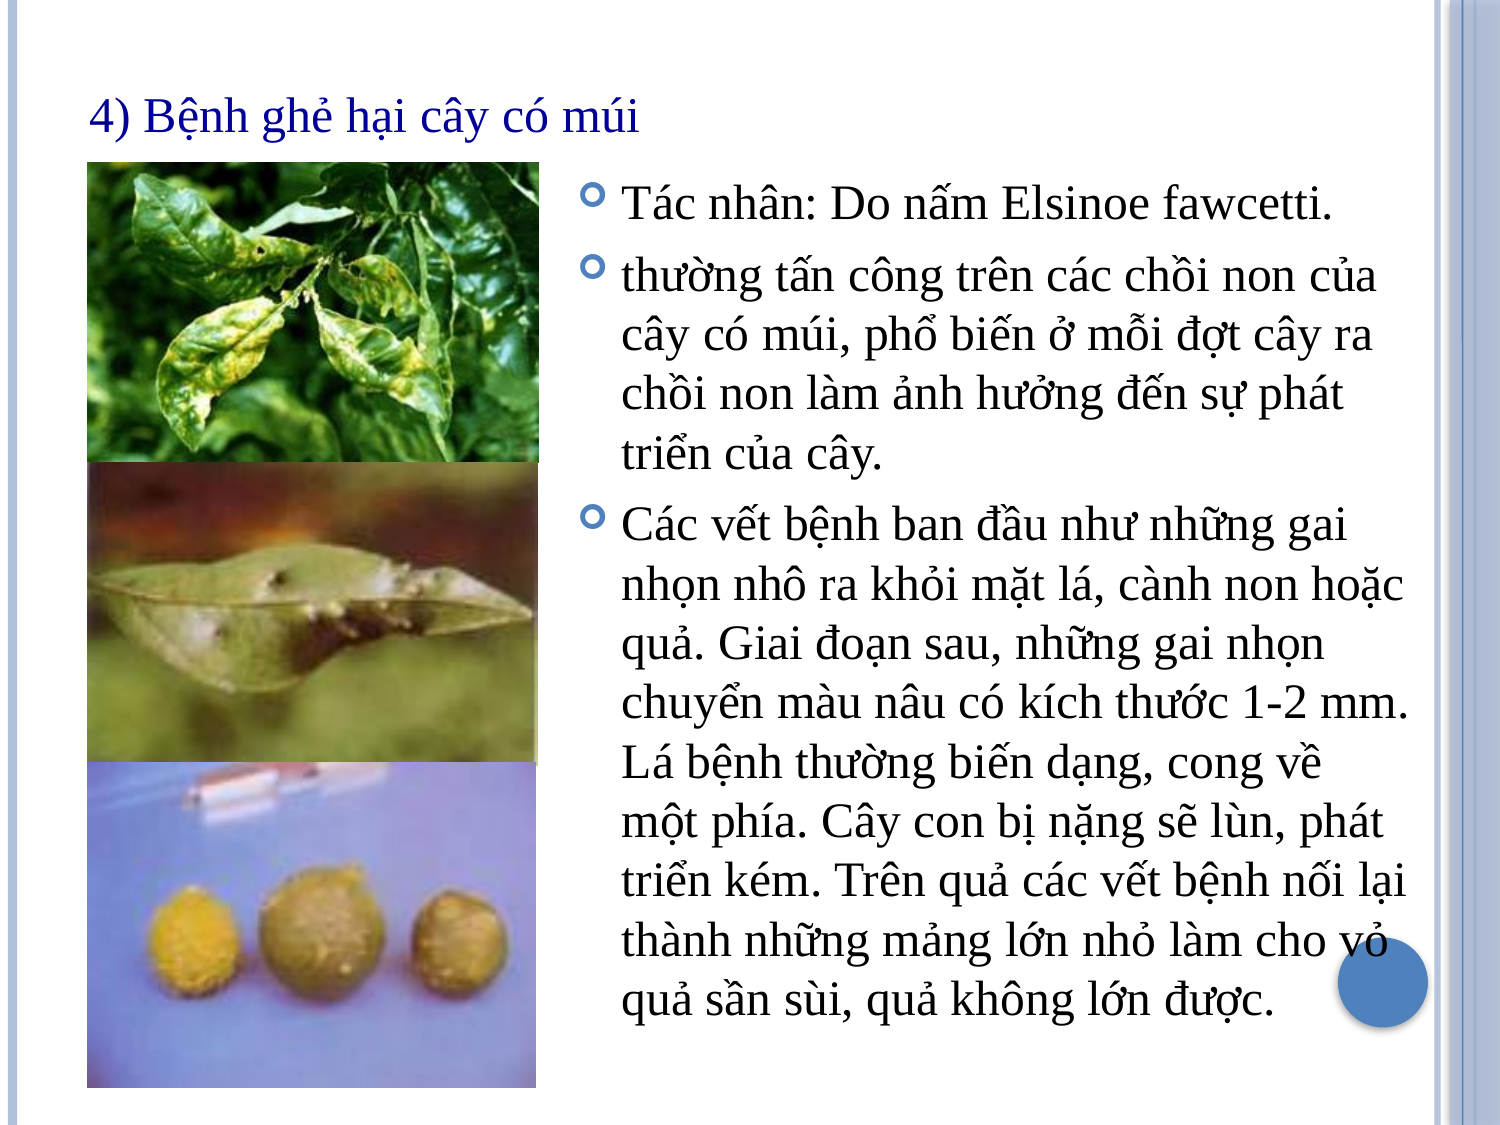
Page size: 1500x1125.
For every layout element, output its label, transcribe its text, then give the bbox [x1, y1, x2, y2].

list Tác nhân: Do nấm Elsinoe fawcetti. thường tấn công trên các chồi non của cây có múi, phổ biến ở mỗi đợt cây ra chồi non làm ảnh hưởng đến sự phát triển của cây. Các vết bệnh ban đầu như những gai nhọn nhô ra khỏi mặt lá, cành non hoặc quả. Giai đoạn sau, những gai nhọn chuyển màu nâu có kích thước 1-2 mm. Lá bệnh thường biến dạng, cong về một phía. Cây con bị nặng sẽ lùn, phát triển kém. Trên quả các vết bệnh nối lại thành những mảng lớn nhỏ làm cho vỏ quả sần sùi, quả không lớn được. [562, 162, 1425, 1088]
picture [86, 161, 539, 1088]
list 4) Bệnh ghẻ hại cây có múi [75, 75, 675, 163]
